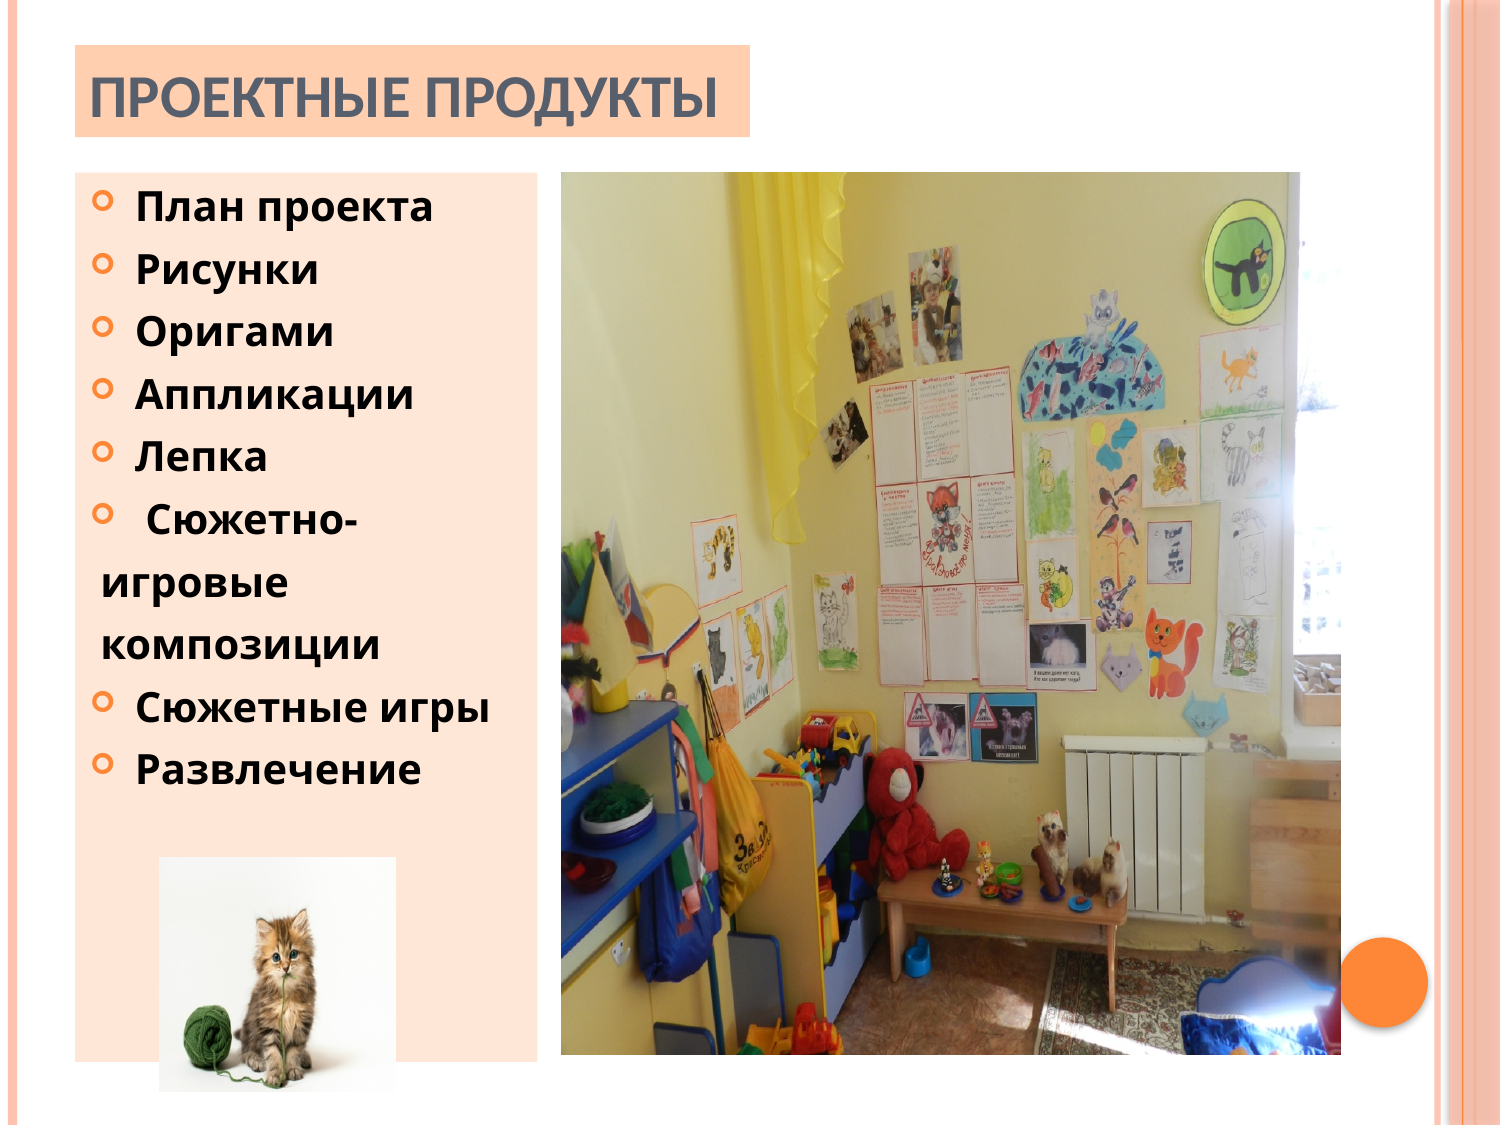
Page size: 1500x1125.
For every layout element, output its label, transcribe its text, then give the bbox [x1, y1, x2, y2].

list План проекта Рисунки Оригами Аппликации Лепка Сюжетно- игровые композиции Сюжетные игры Развлечение [75, 172, 538, 1062]
picture [158, 857, 397, 1093]
title Проектные продукты [75, 45, 750, 138]
picture [560, 172, 1342, 1055]
